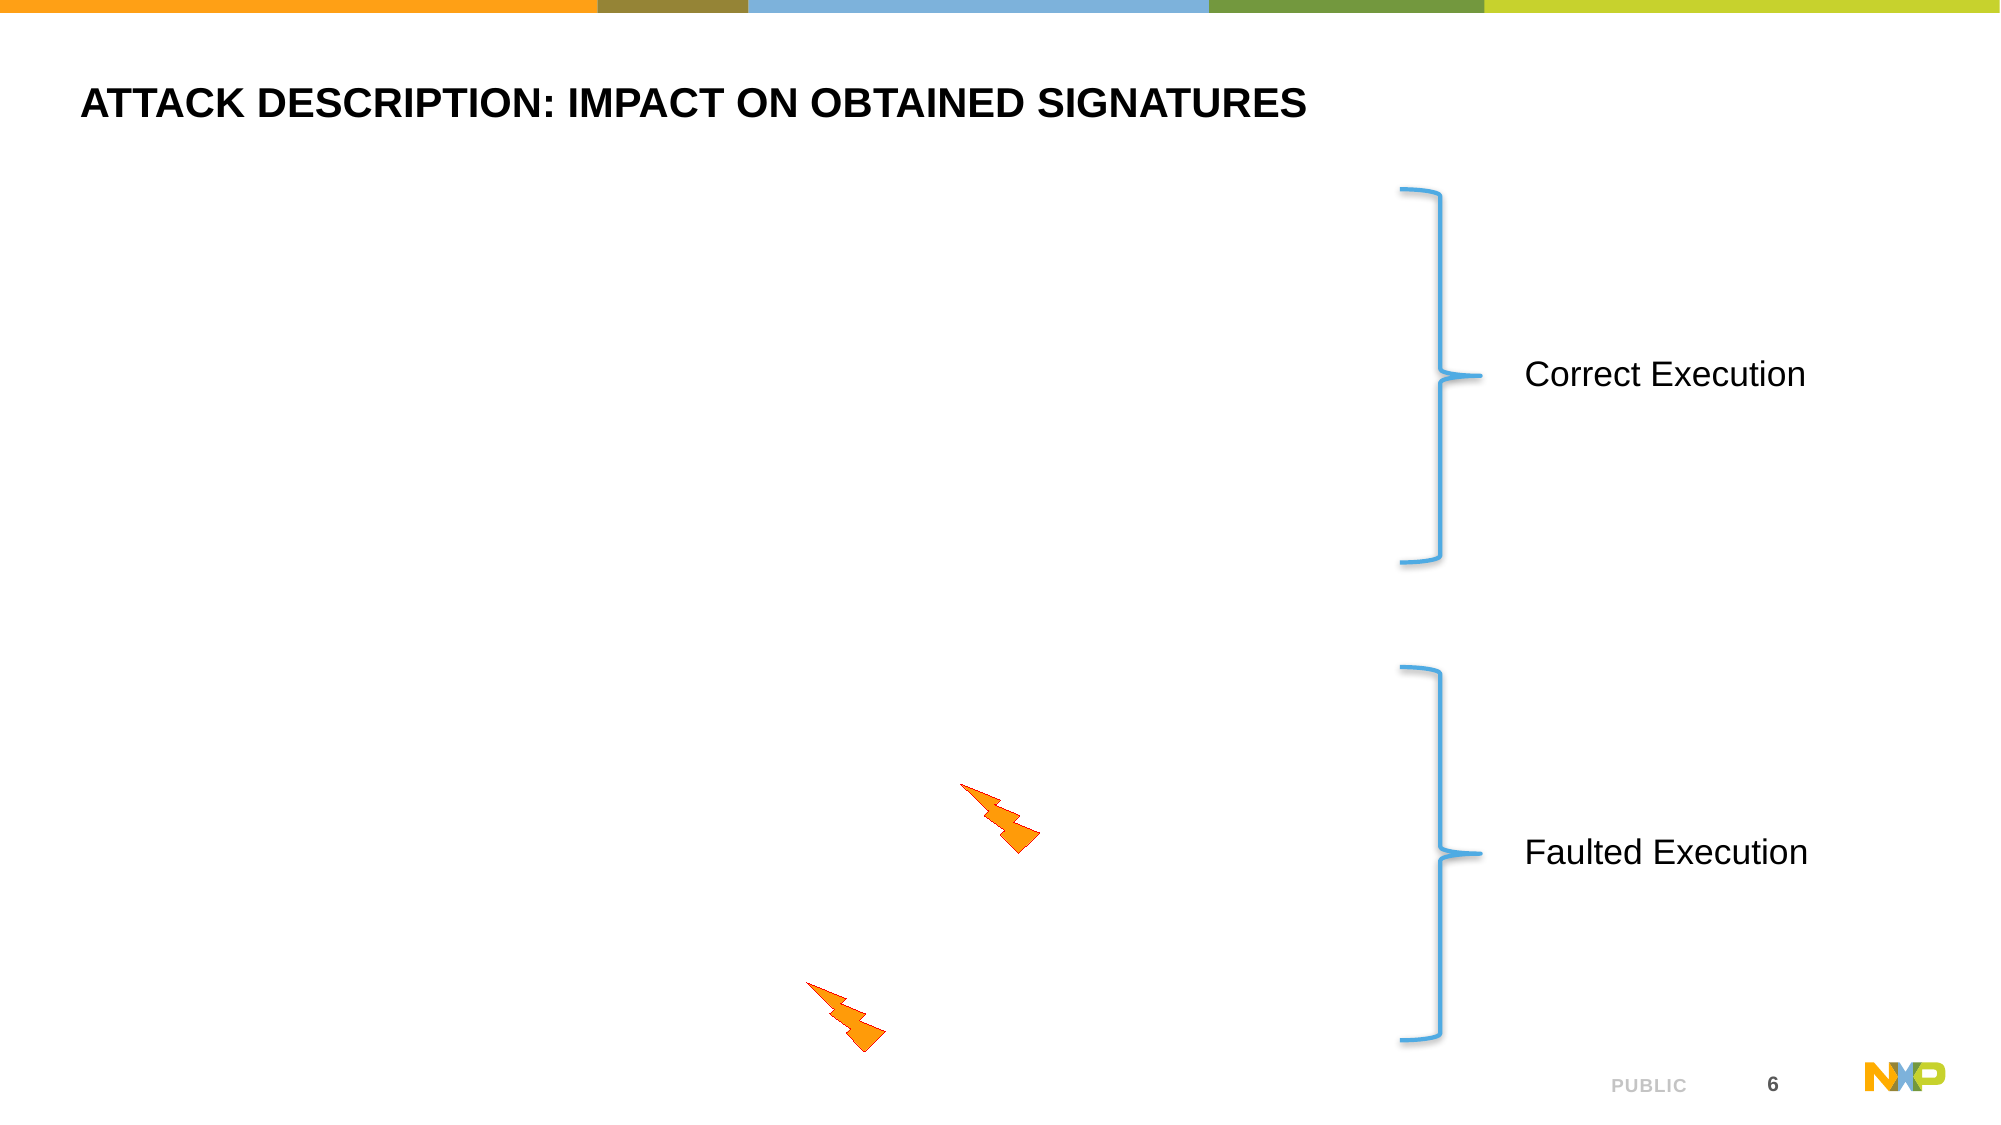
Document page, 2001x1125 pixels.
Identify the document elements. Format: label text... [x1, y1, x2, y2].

title Attack Description: Impact on obtained signatures [64, 67, 1940, 176]
text_box [960, 784, 1040, 854]
text_box [806, 982, 886, 1052]
text_box [1399, 664, 1483, 1043]
text_box [1399, 187, 1483, 565]
text_box Correct Execution [1509, 343, 1868, 475]
text_box Faulted Execution [1509, 821, 1868, 953]
